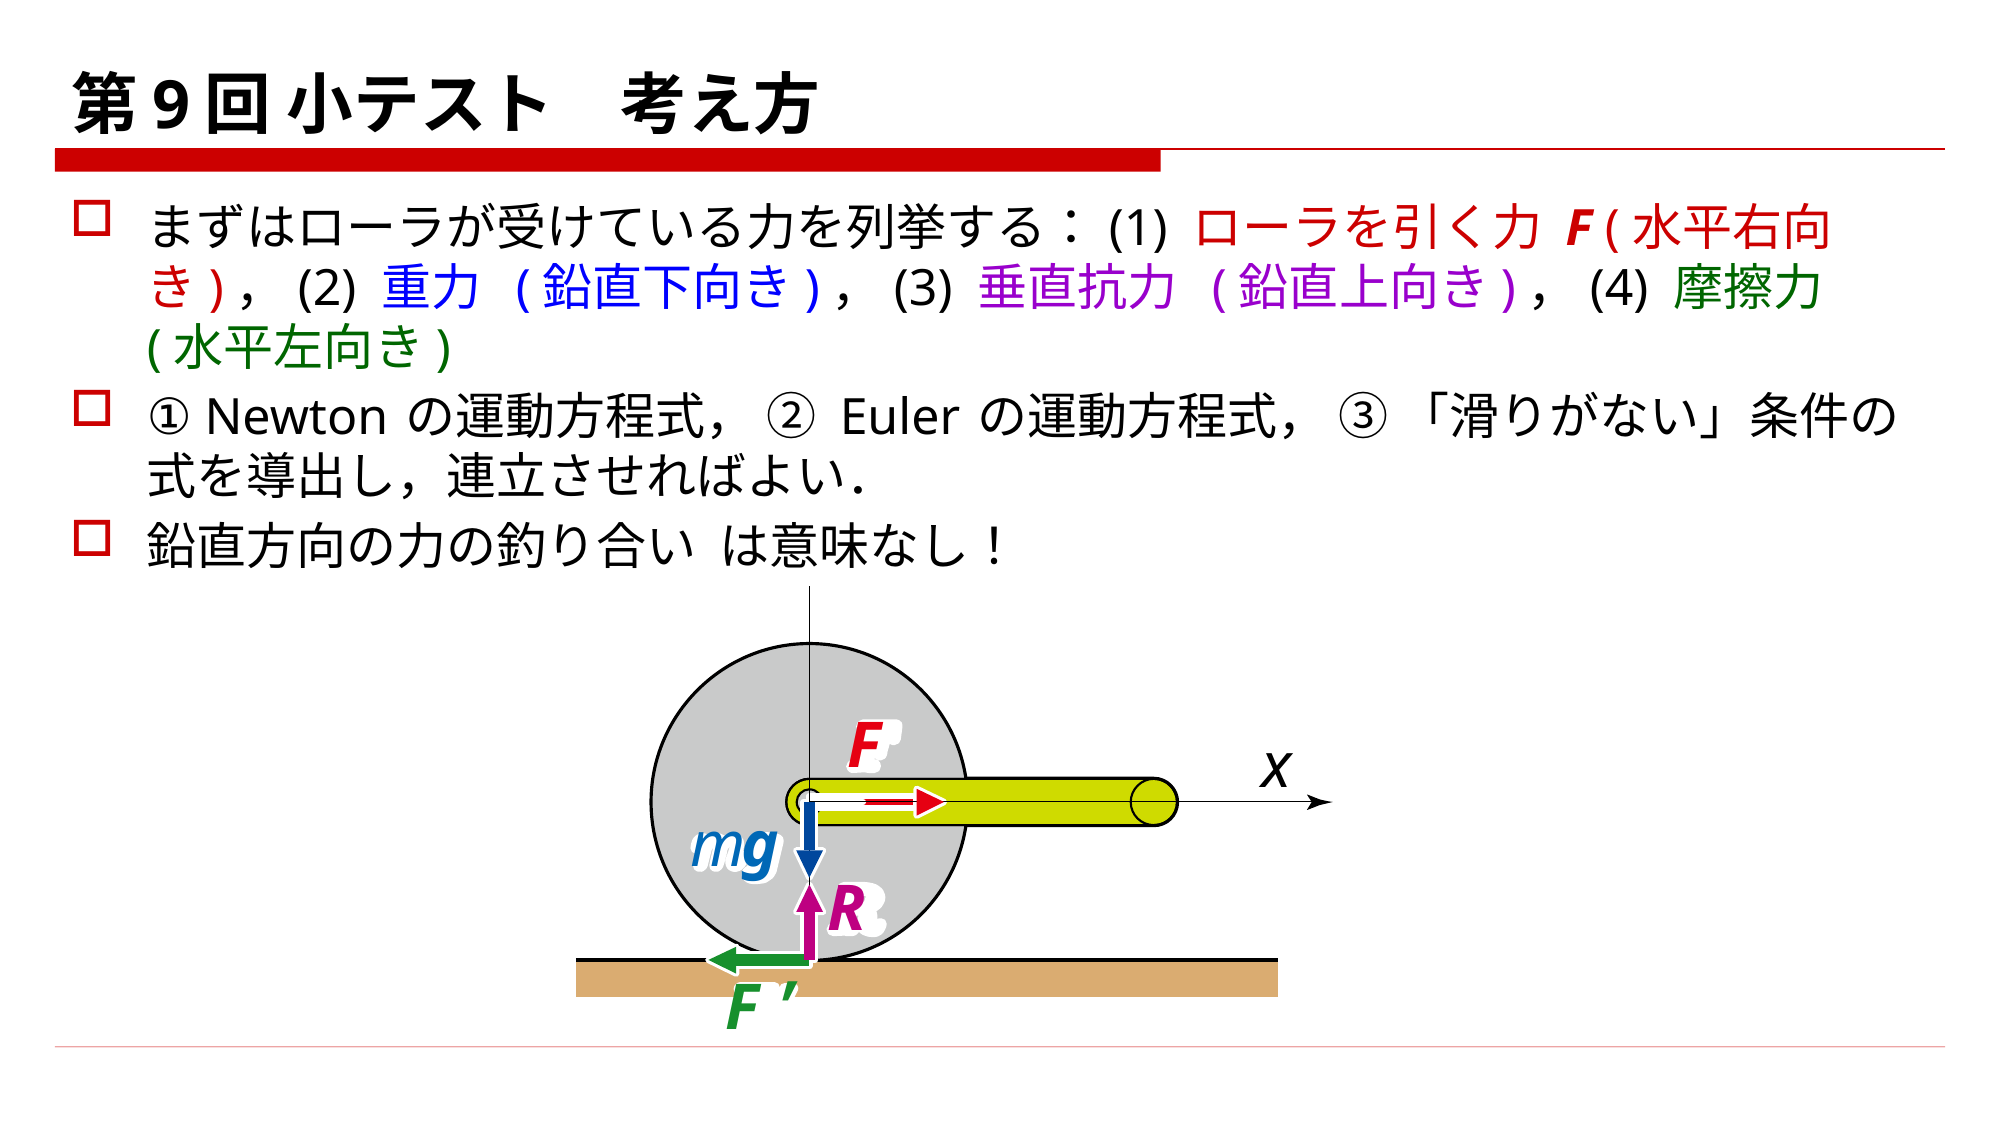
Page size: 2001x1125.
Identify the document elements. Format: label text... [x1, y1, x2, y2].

picture [575, 585, 1334, 1075]
title 第9回 小テスト 考え方 [56, 54, 1947, 150]
